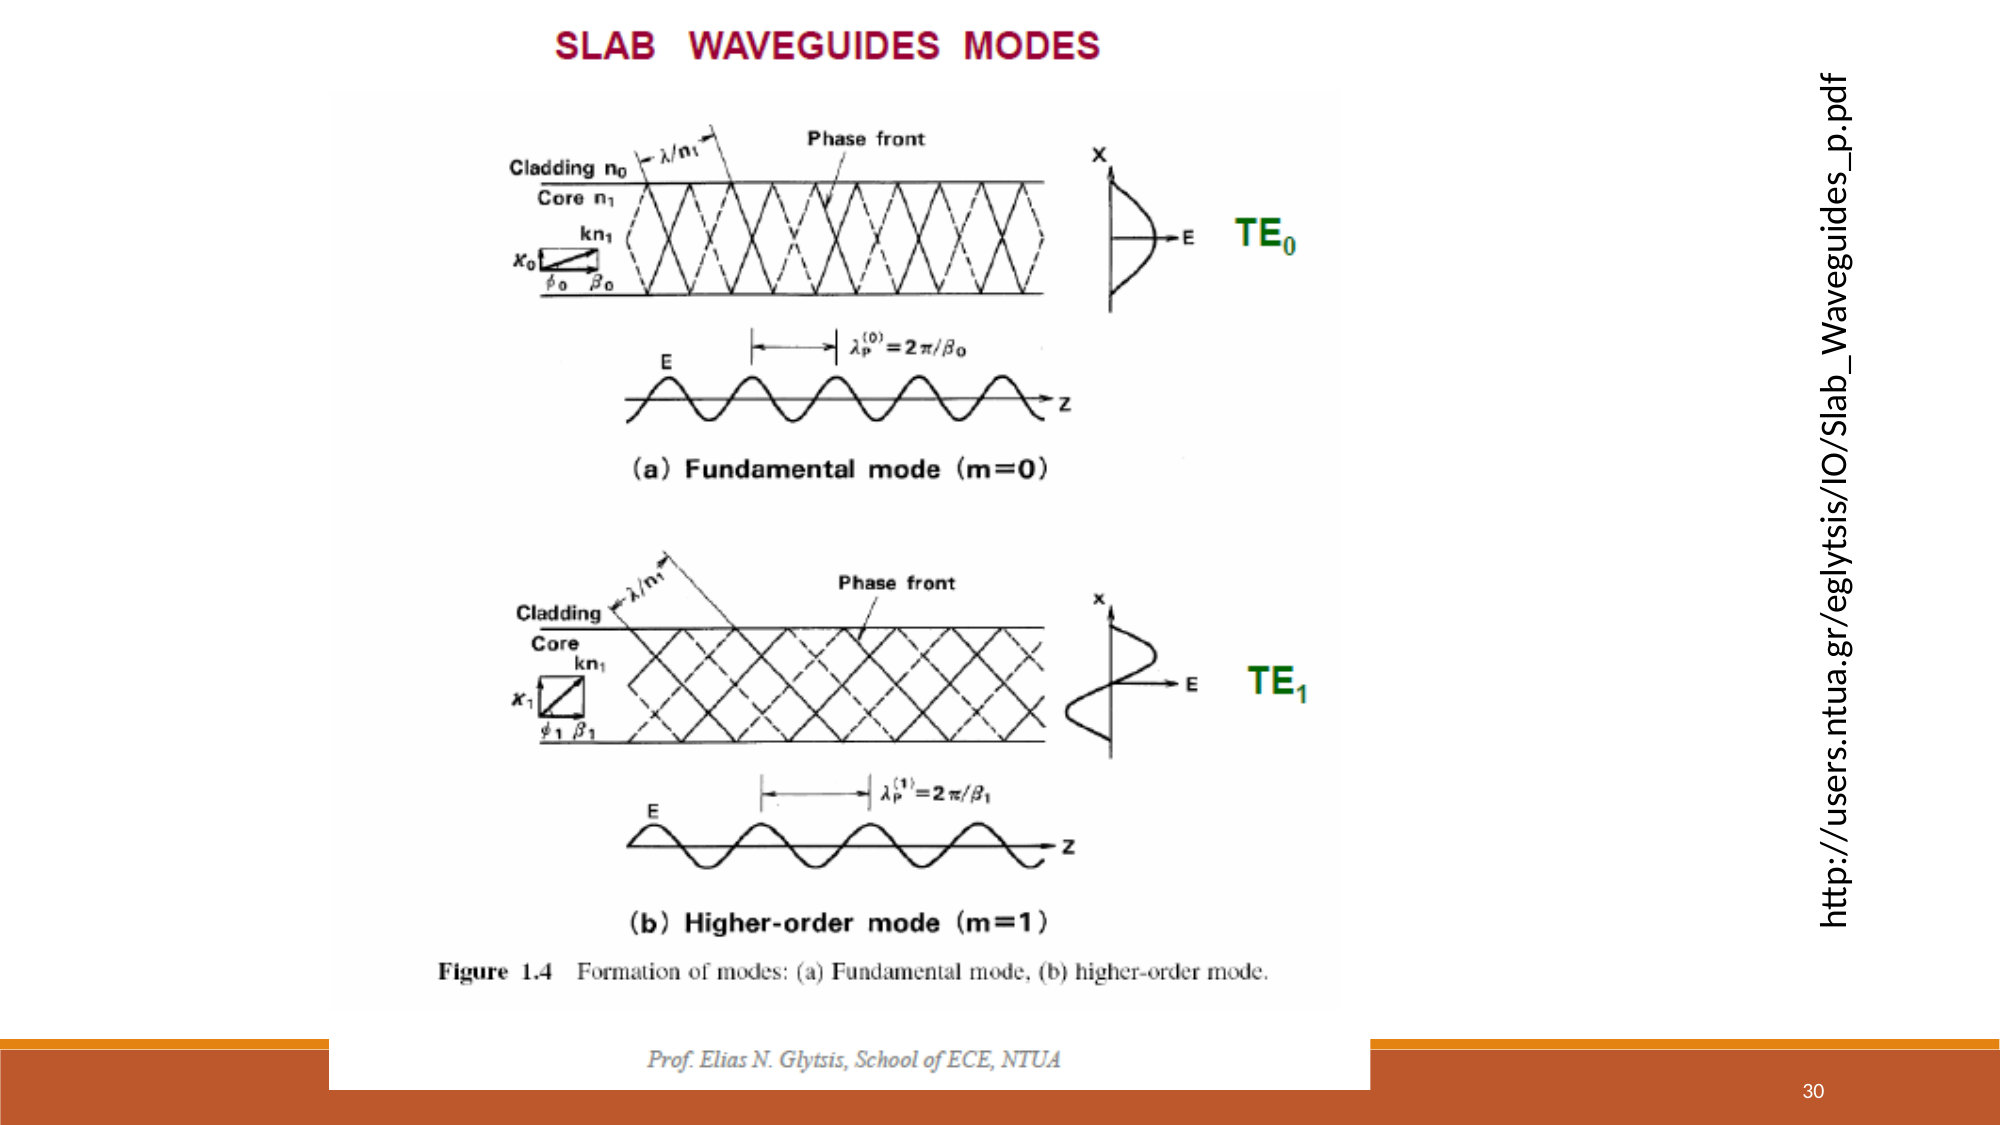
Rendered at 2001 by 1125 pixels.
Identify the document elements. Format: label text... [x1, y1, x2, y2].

text_box http://users.ntua.gr/eglytsis/IO/Slab_Waveguides_p.pdf [1801, 63, 1878, 945]
picture [328, 13, 1371, 1091]
slide_number 30 [1624, 1059, 1840, 1120]
